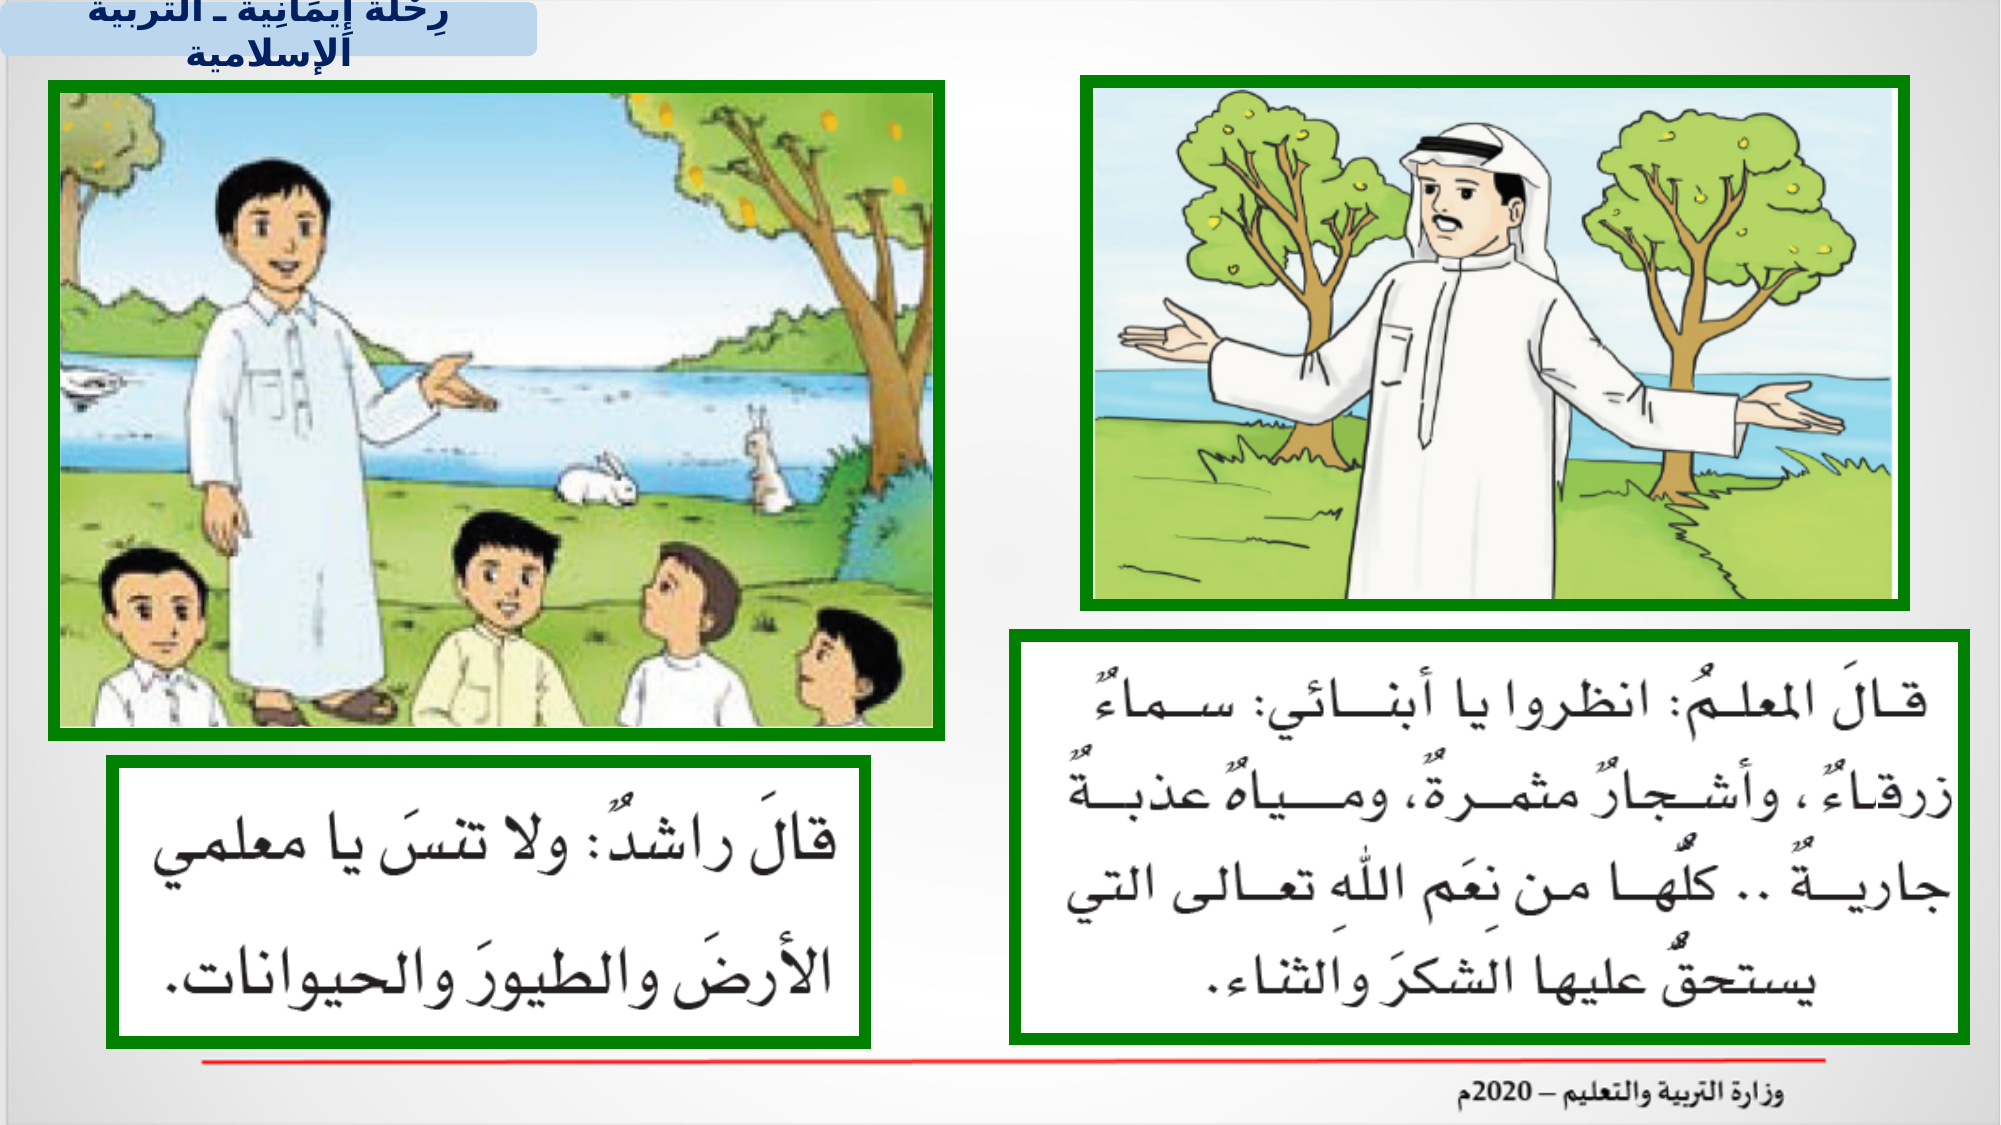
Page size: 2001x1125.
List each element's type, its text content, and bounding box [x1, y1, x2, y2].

picture [0, 0, 2001, 1125]
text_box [1021, 641, 1958, 1033]
text_box رِحْلَةٌ إِيمَانِية ـ التربية الإسلامية [0, 0, 539, 58]
picture [0, 0, 8, 5]
